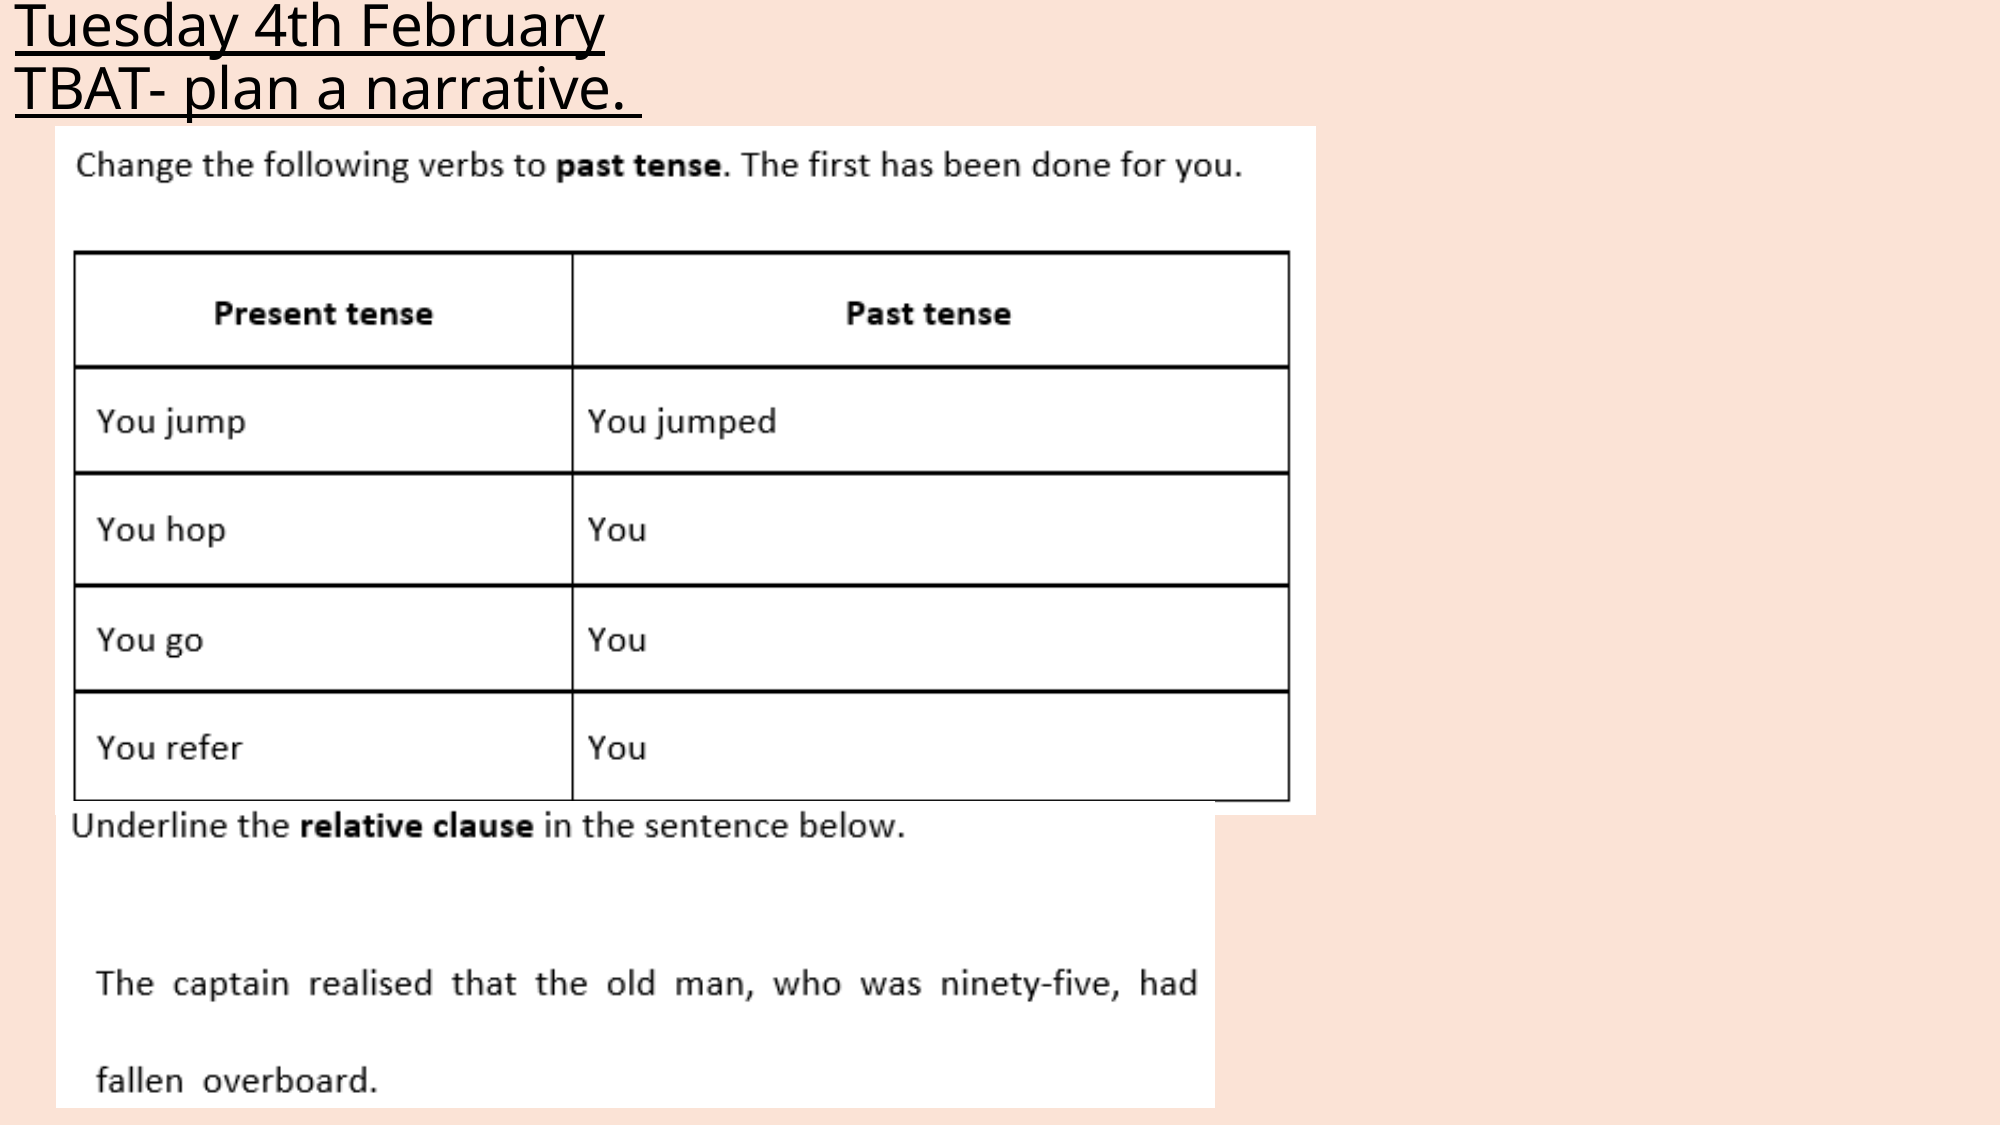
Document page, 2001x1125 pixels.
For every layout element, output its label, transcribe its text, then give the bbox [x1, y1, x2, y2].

title Tuesday 4th February TBAT- plan a narrative. [0, 0, 1725, 168]
picture [55, 126, 1316, 1108]
